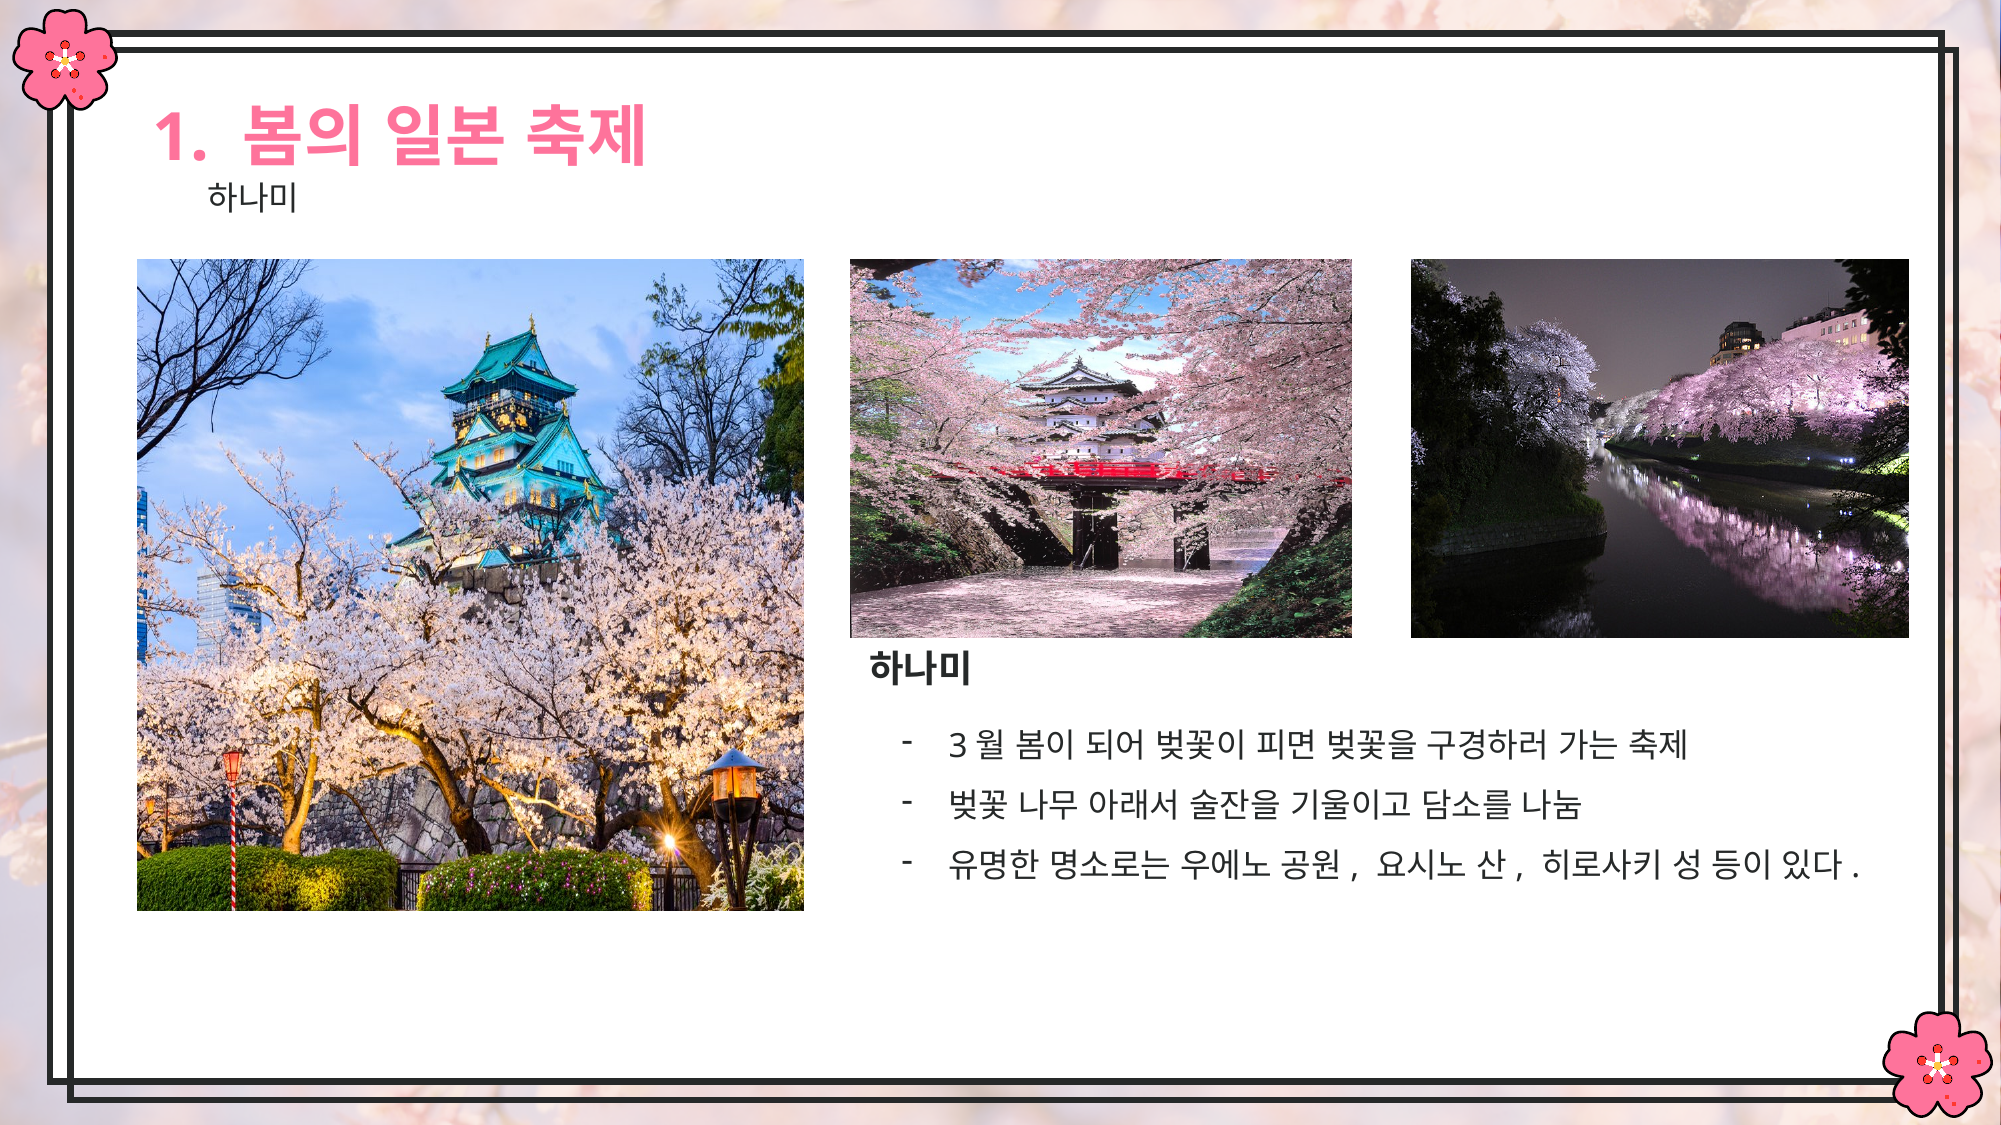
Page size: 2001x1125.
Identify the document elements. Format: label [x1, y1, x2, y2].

picture [0, 0, 2001, 1125]
text_box [13, 10, 117, 110]
text_box [1883, 1012, 1992, 1117]
